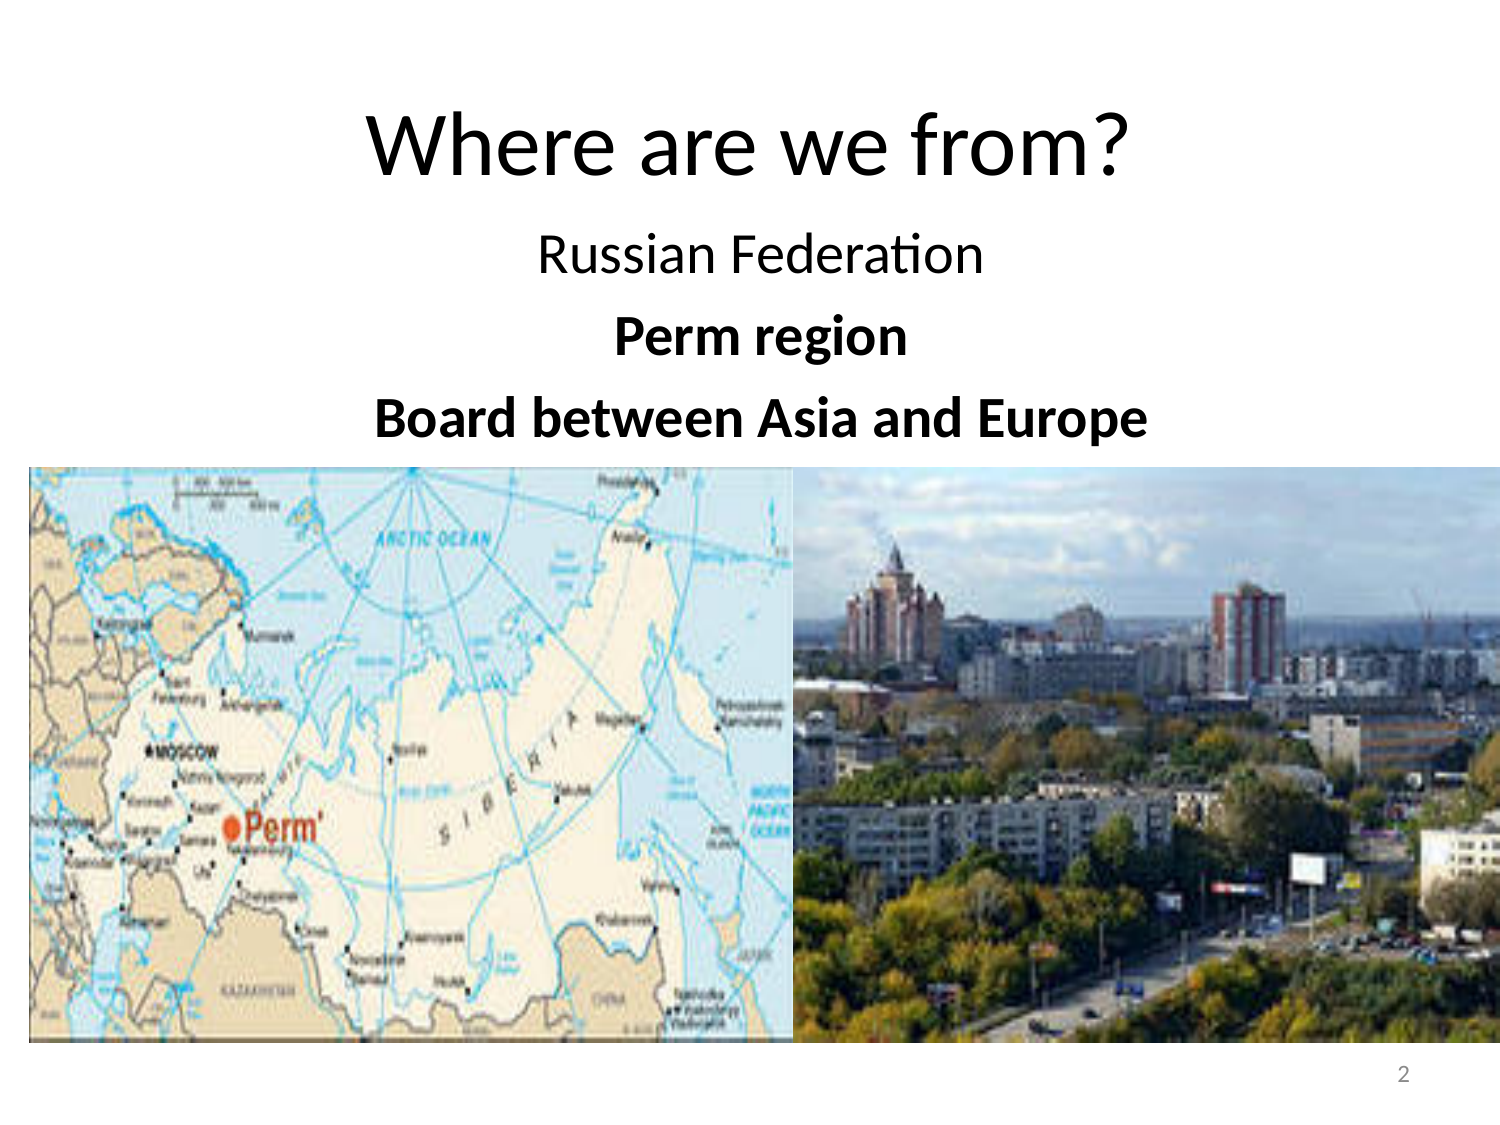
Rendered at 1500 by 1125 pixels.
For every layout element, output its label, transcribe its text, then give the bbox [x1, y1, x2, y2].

title Where are we from? [74, 44, 1426, 207]
slide_number 2 [1074, 1051, 1425, 1103]
list Russian Federation Perm region Board between Asia and Europe [64, 207, 1459, 462]
picture [29, 467, 1500, 1043]
